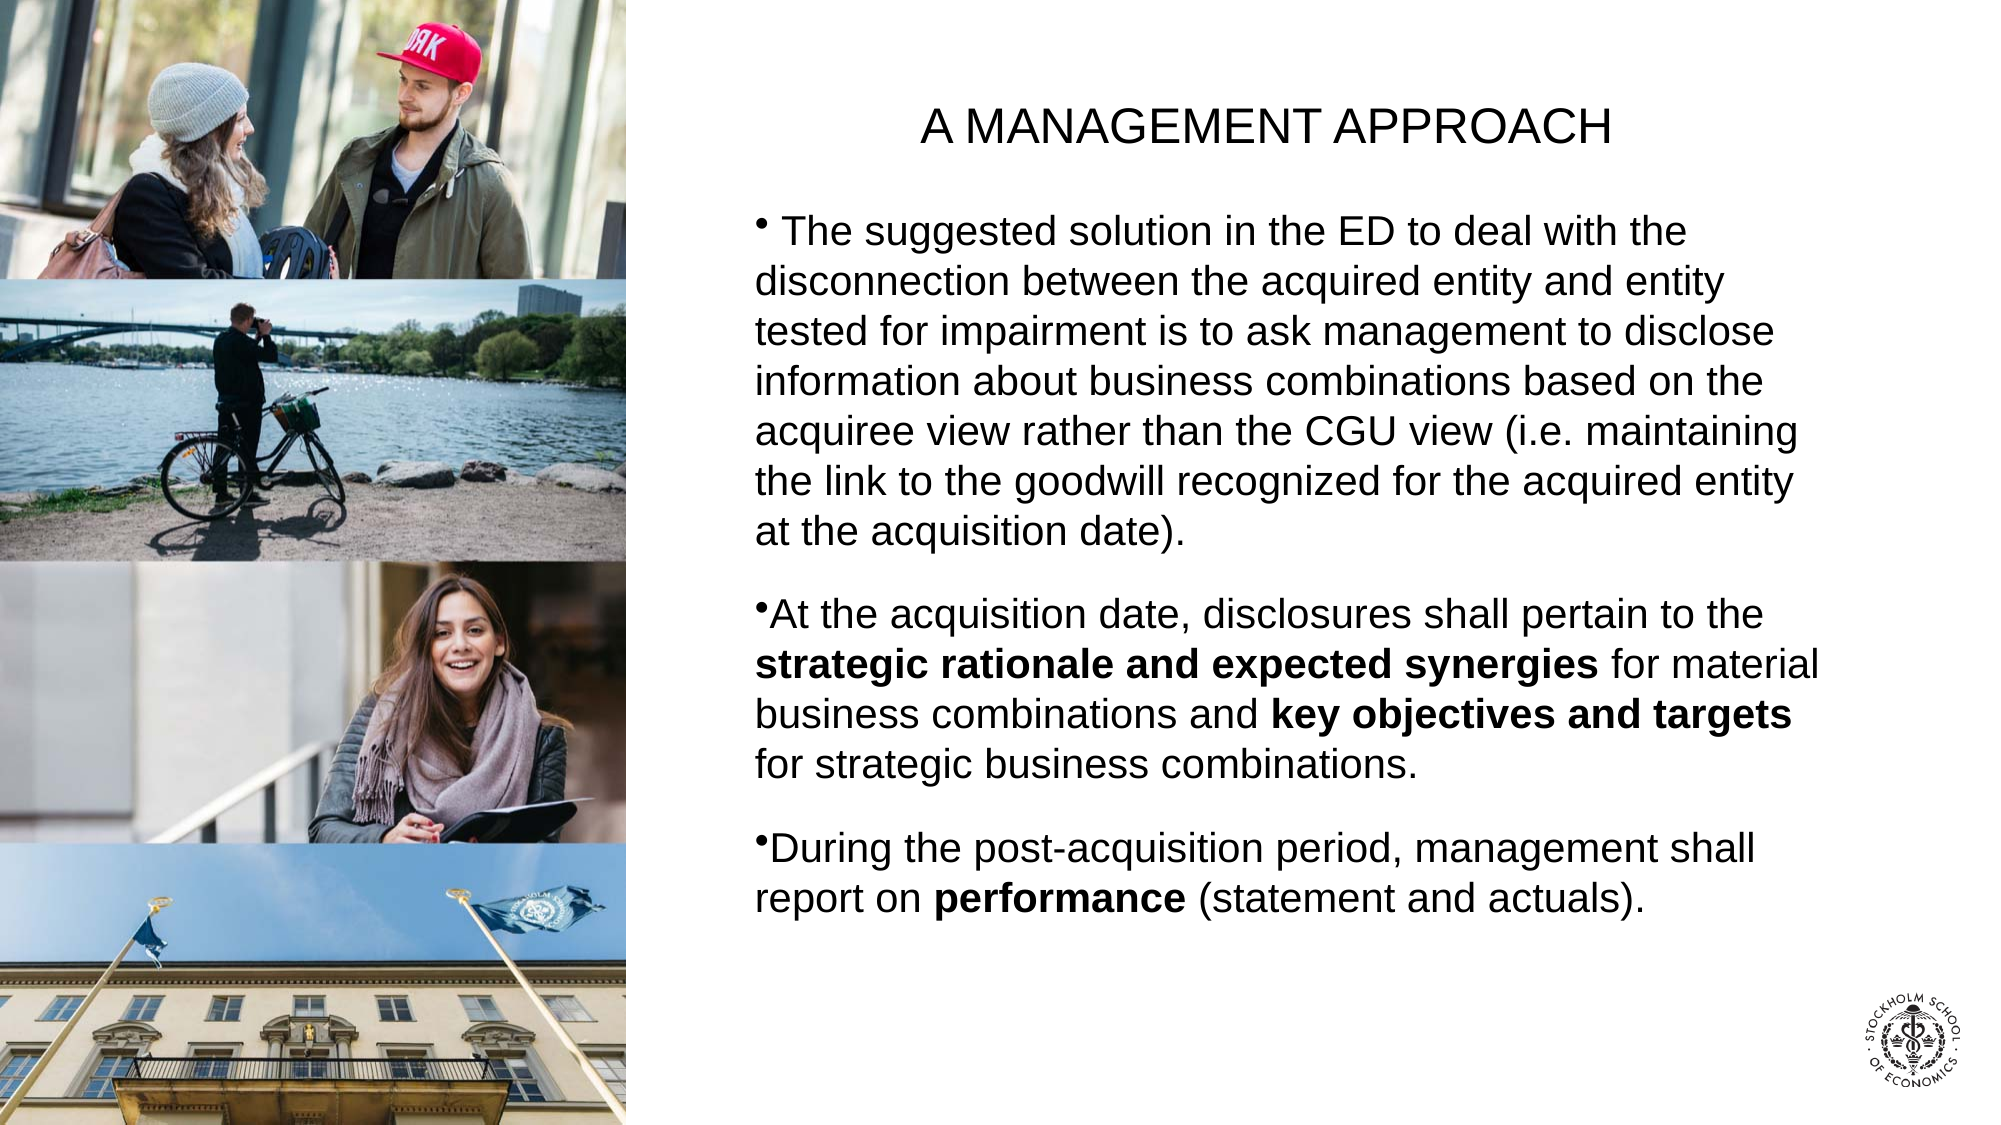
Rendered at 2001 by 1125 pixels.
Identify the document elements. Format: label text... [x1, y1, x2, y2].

picture [0, 0, 626, 1125]
text_box The suggested solution in the ED to deal with the disconnection between the acquired entity and entity tested for impairment is to ask management to disclose information about business combinations based on the acquiree view rather than the CGU view (i.e. maintaining the link to the goodwill recognized for the acquired entity at the acquisition date). At the acquisition date, disclosures shall pertain to the strategic rationale and expected synergies for material business combinations and key objectives and targets for strategic business combinations. During the post-acquisition period, management shall report on performance (statement and actuals). [740, 196, 1851, 929]
title A management approach [905, 54, 1890, 161]
